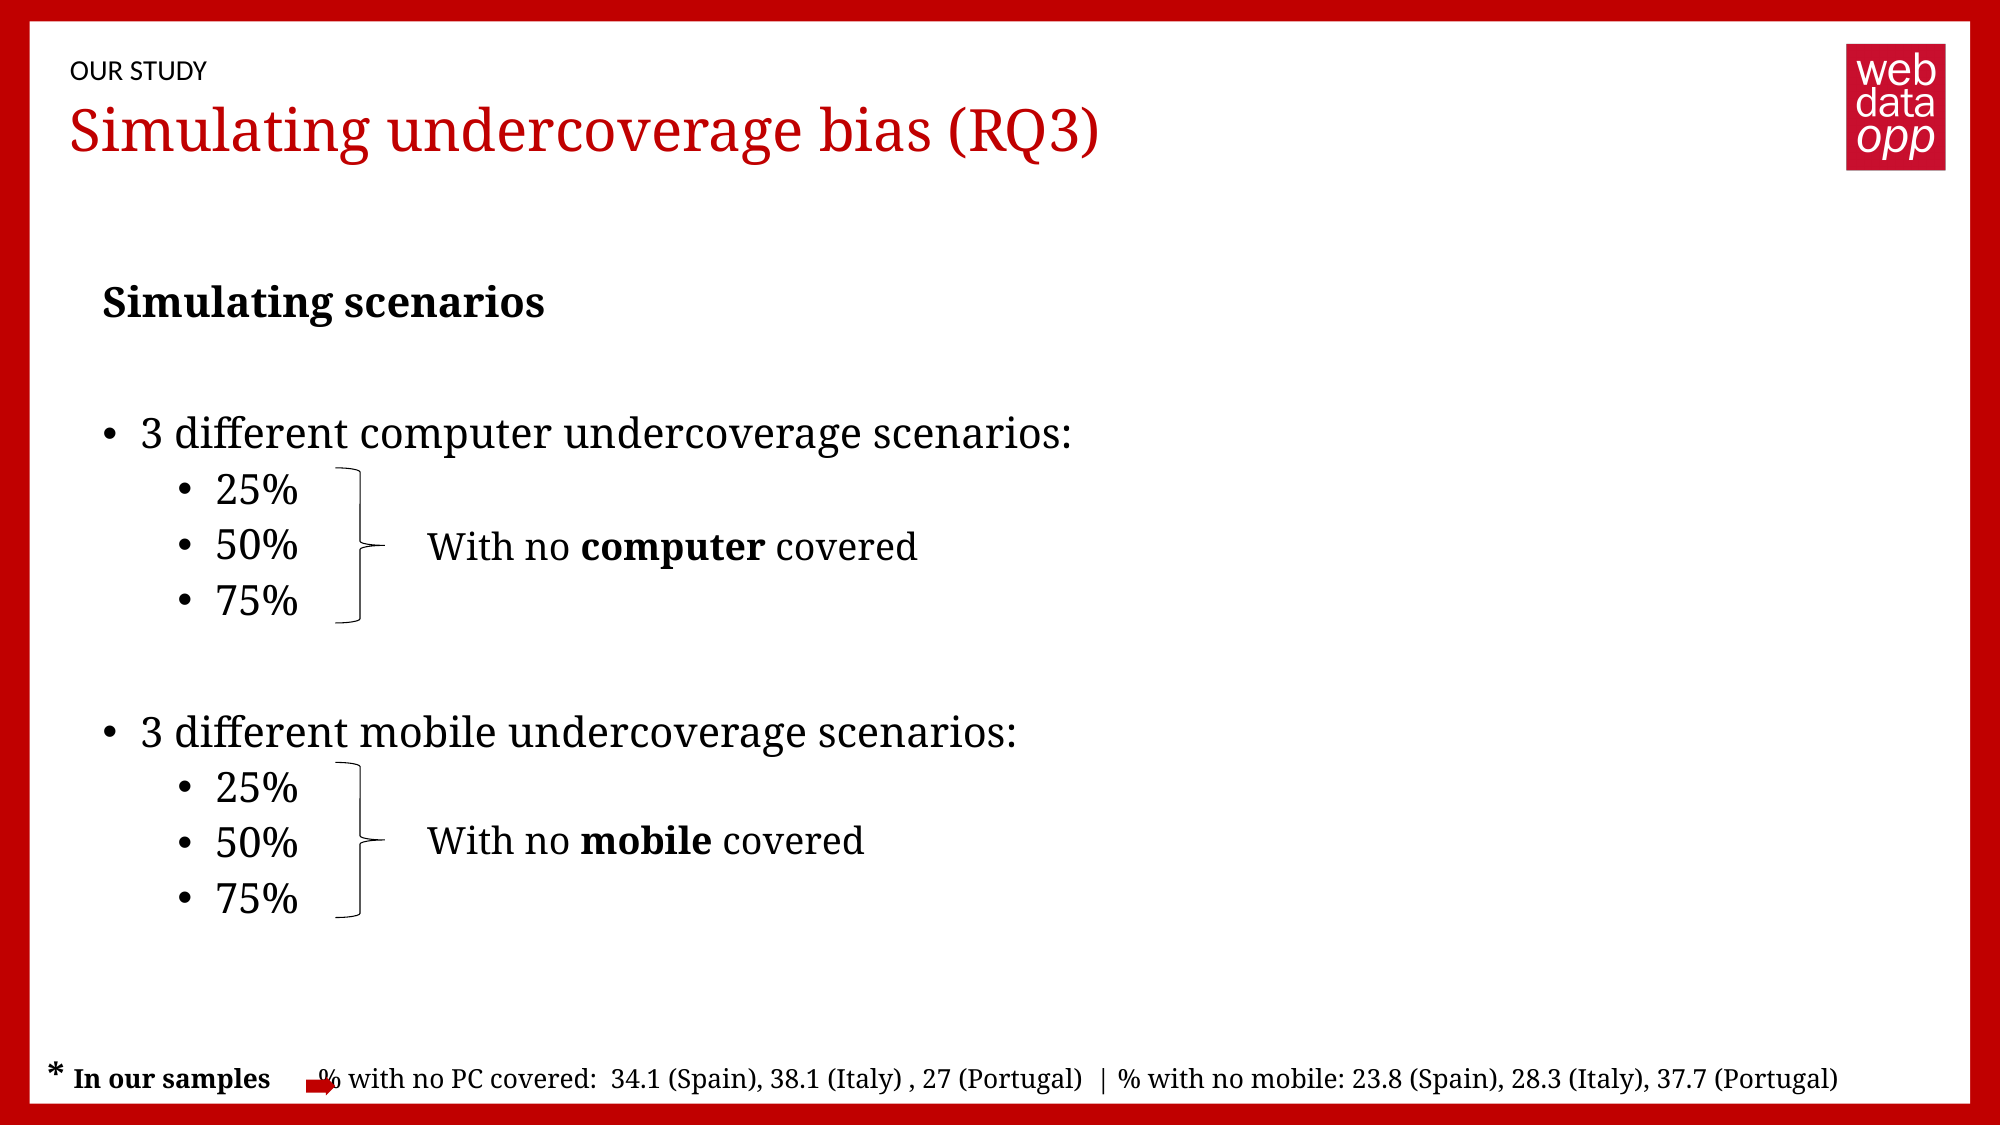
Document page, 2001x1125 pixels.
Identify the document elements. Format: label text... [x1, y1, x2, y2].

text_box With no mobile covered [412, 809, 1000, 870]
text_box [335, 467, 385, 624]
text_box * In our samples % with no PC covered: 34.1 (Spain), 38.1 (Italy) , 27 (Portugal) | % with no mobile: 23.8 (Spain), 28.3 (Italy), 37.7 (Portugal) [32, 1051, 1988, 1123]
text_box [305, 1074, 337, 1098]
list Simulating scenarios 3 different computer undercoverage scenarios: 25% 50% 75% 3 different mobile undercoverage scenarios: 25% 50% 75% [87, 273, 1913, 1051]
list OUR STUDY [54, 48, 1747, 95]
title Simulating undercoverage bias (RQ3) [54, 97, 1807, 169]
picture [1845, 42, 1948, 174]
text_box [335, 761, 385, 919]
text_box With no computer covered [412, 515, 1000, 575]
